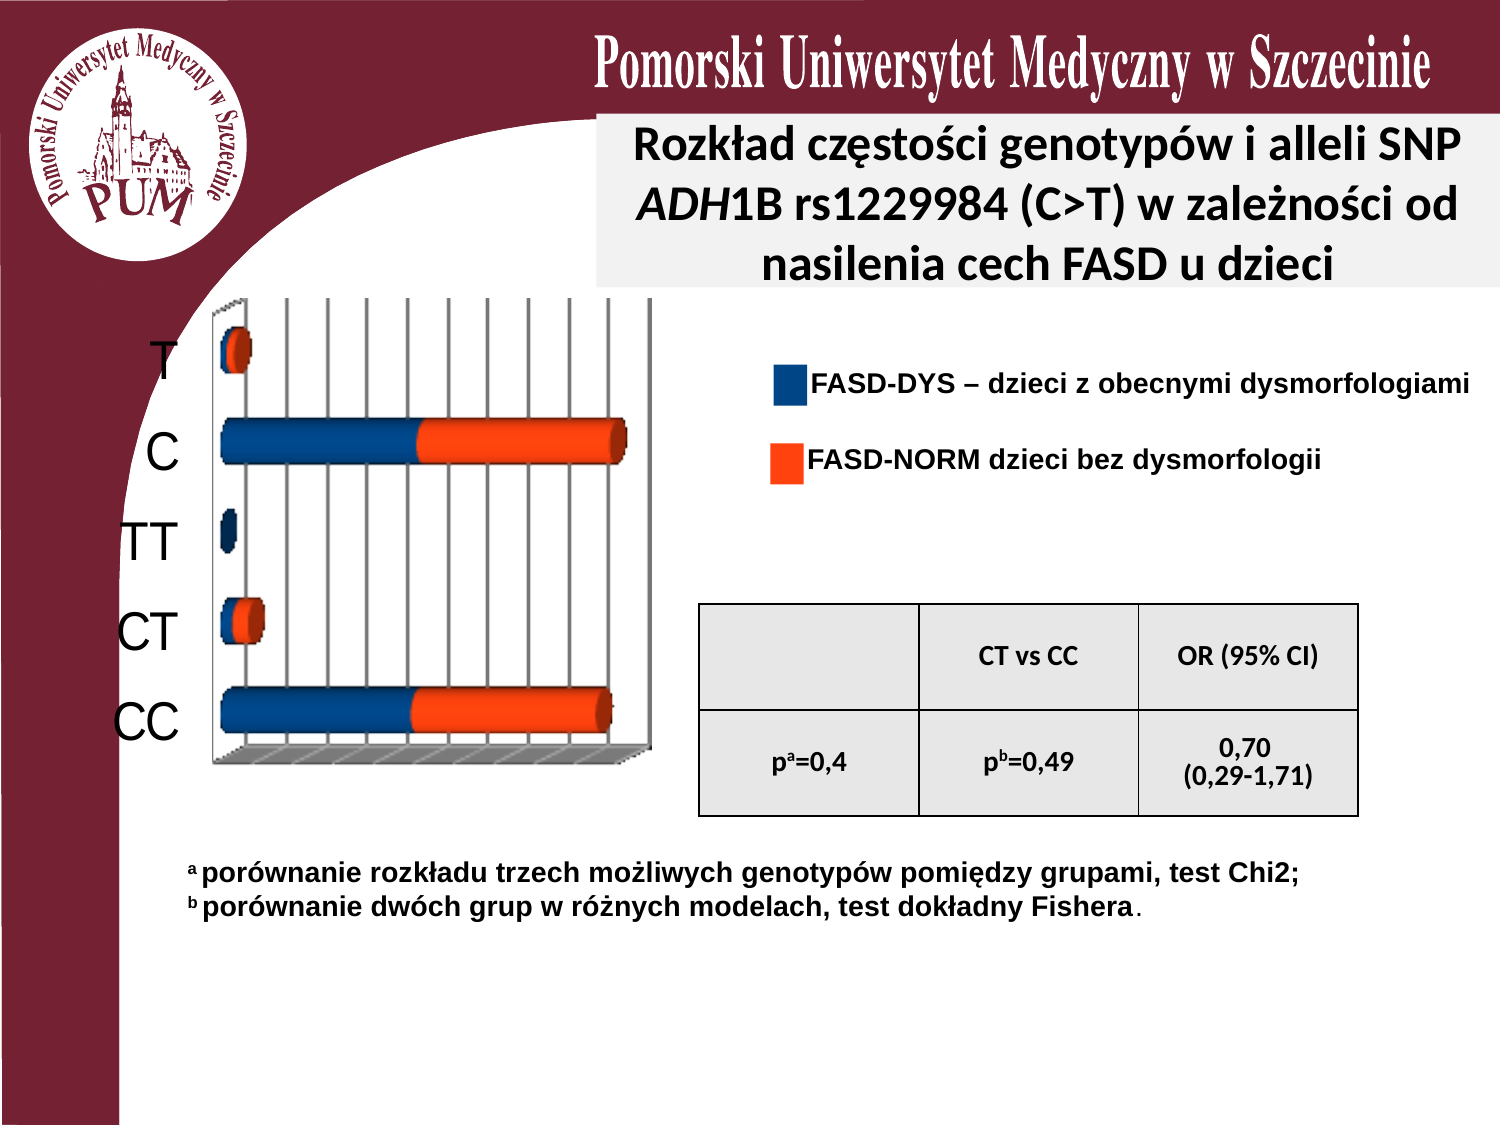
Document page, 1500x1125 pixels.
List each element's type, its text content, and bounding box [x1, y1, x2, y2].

table_header [700, 605, 918, 709]
text_box FASD-DYS – dzieci z obecnymi dysmorfologiami [810, 364, 1034, 396]
text_box FASD-NORM dzieci bez dysmorfologii [807, 440, 872, 517]
table_header CT vs CC [920, 605, 1138, 709]
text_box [101, 287, 669, 788]
table_cell pa=0,4 [700, 711, 918, 815]
table_cell pb=0,49 [920, 711, 1138, 815]
text_box a porównanie rozkładu trzech możliwych genotypów pomiędzy grupami, test Chi2; b porównanie dwóch grup w różnych modelach, test dokładny Fishera. [162, 841, 1343, 944]
title Rozkład częstości genotypów i alleli SNP ADH1B rs1229984 (C>T) w zależności od nasilenia cech FASD u dzieci [596, 113, 1500, 288]
table_header OR (95% CI) [1139, 605, 1357, 709]
text_box [770, 443, 804, 485]
table_cell 0,70 (0,29-1,71) [1139, 711, 1357, 815]
text_box [773, 364, 808, 406]
